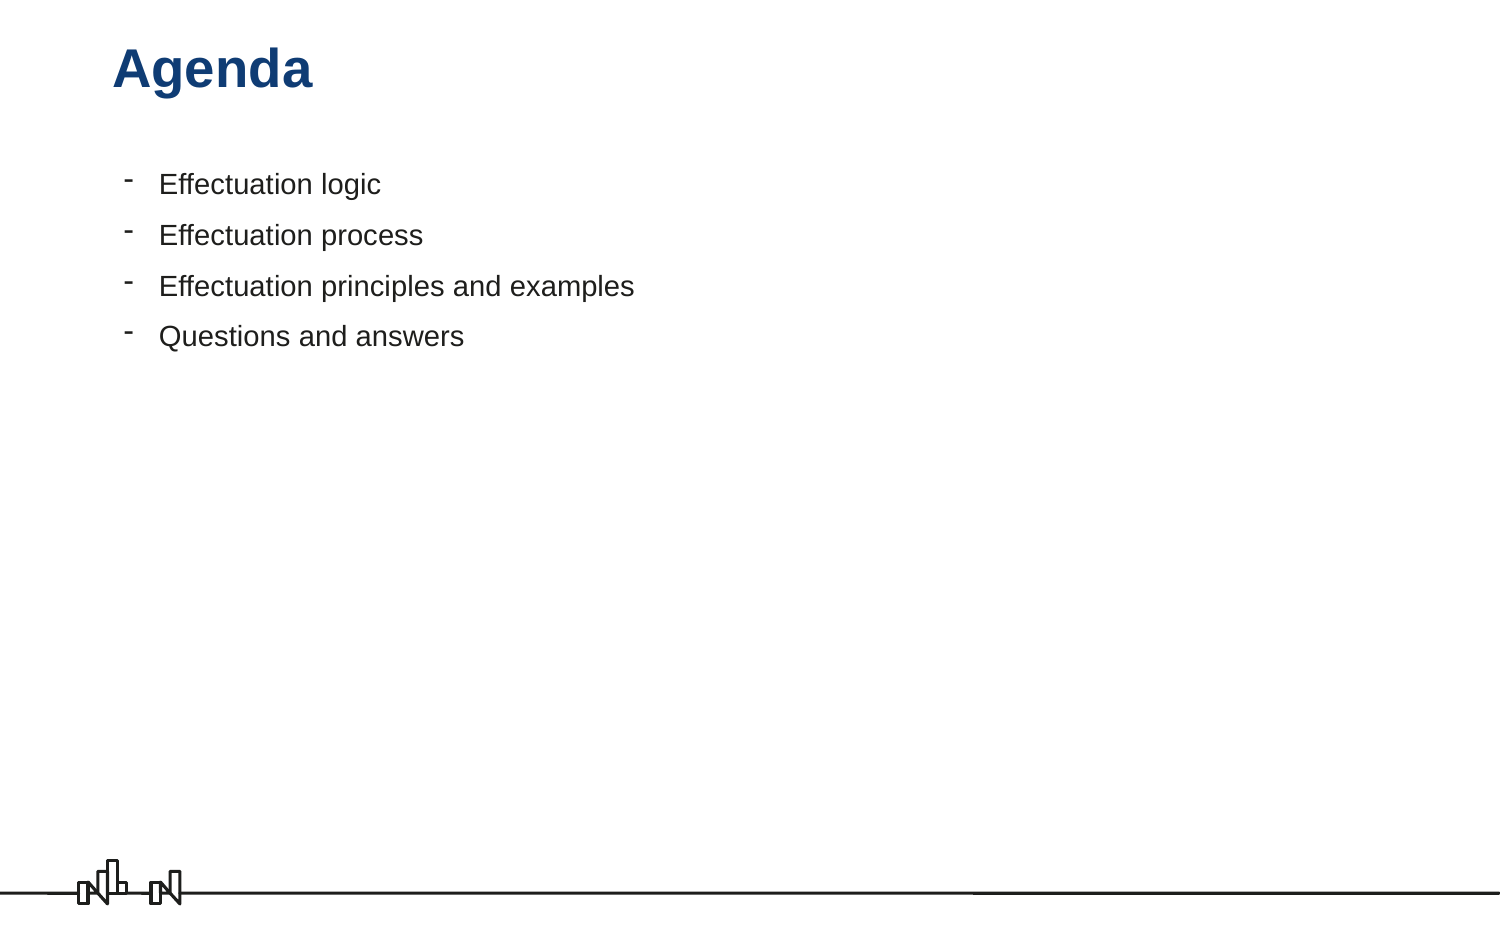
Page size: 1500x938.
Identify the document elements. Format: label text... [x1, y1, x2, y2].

title Agenda [112, 32, 1271, 99]
list Effectuation logic Effectuation process Effectuation principles and examples Questions and answers [112, 153, 1388, 843]
